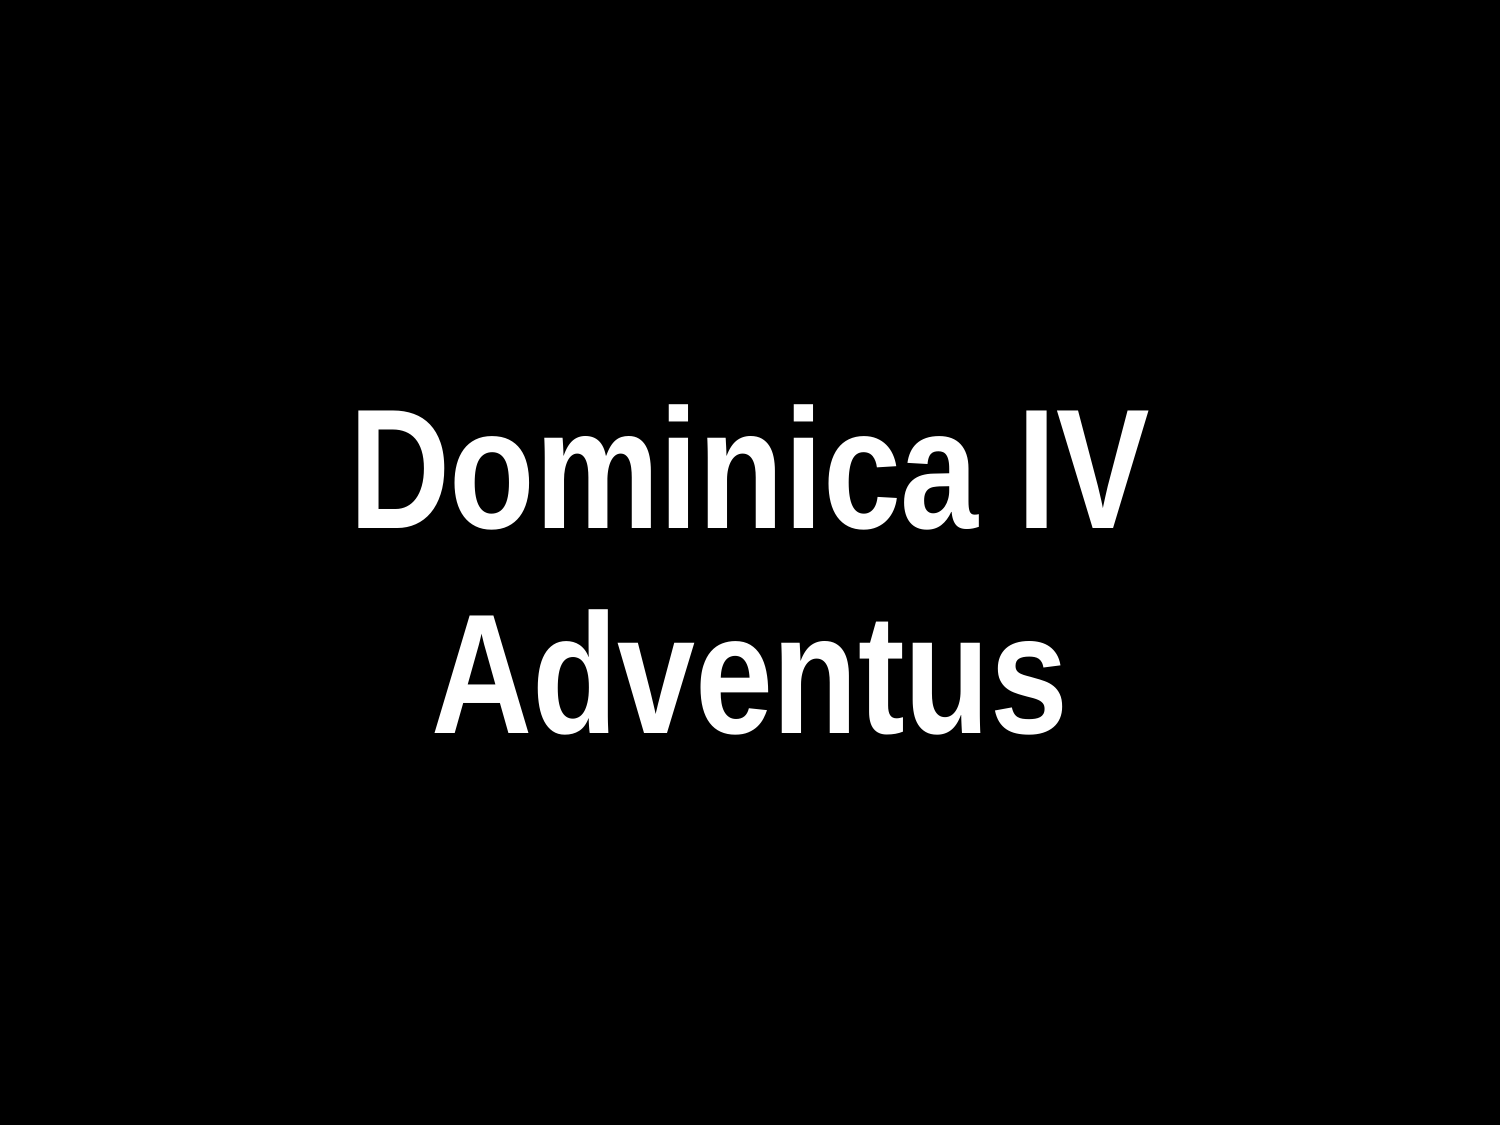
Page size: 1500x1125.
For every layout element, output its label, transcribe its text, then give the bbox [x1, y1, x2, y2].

title Dominica IV Adventus [0, 470, 1500, 655]
